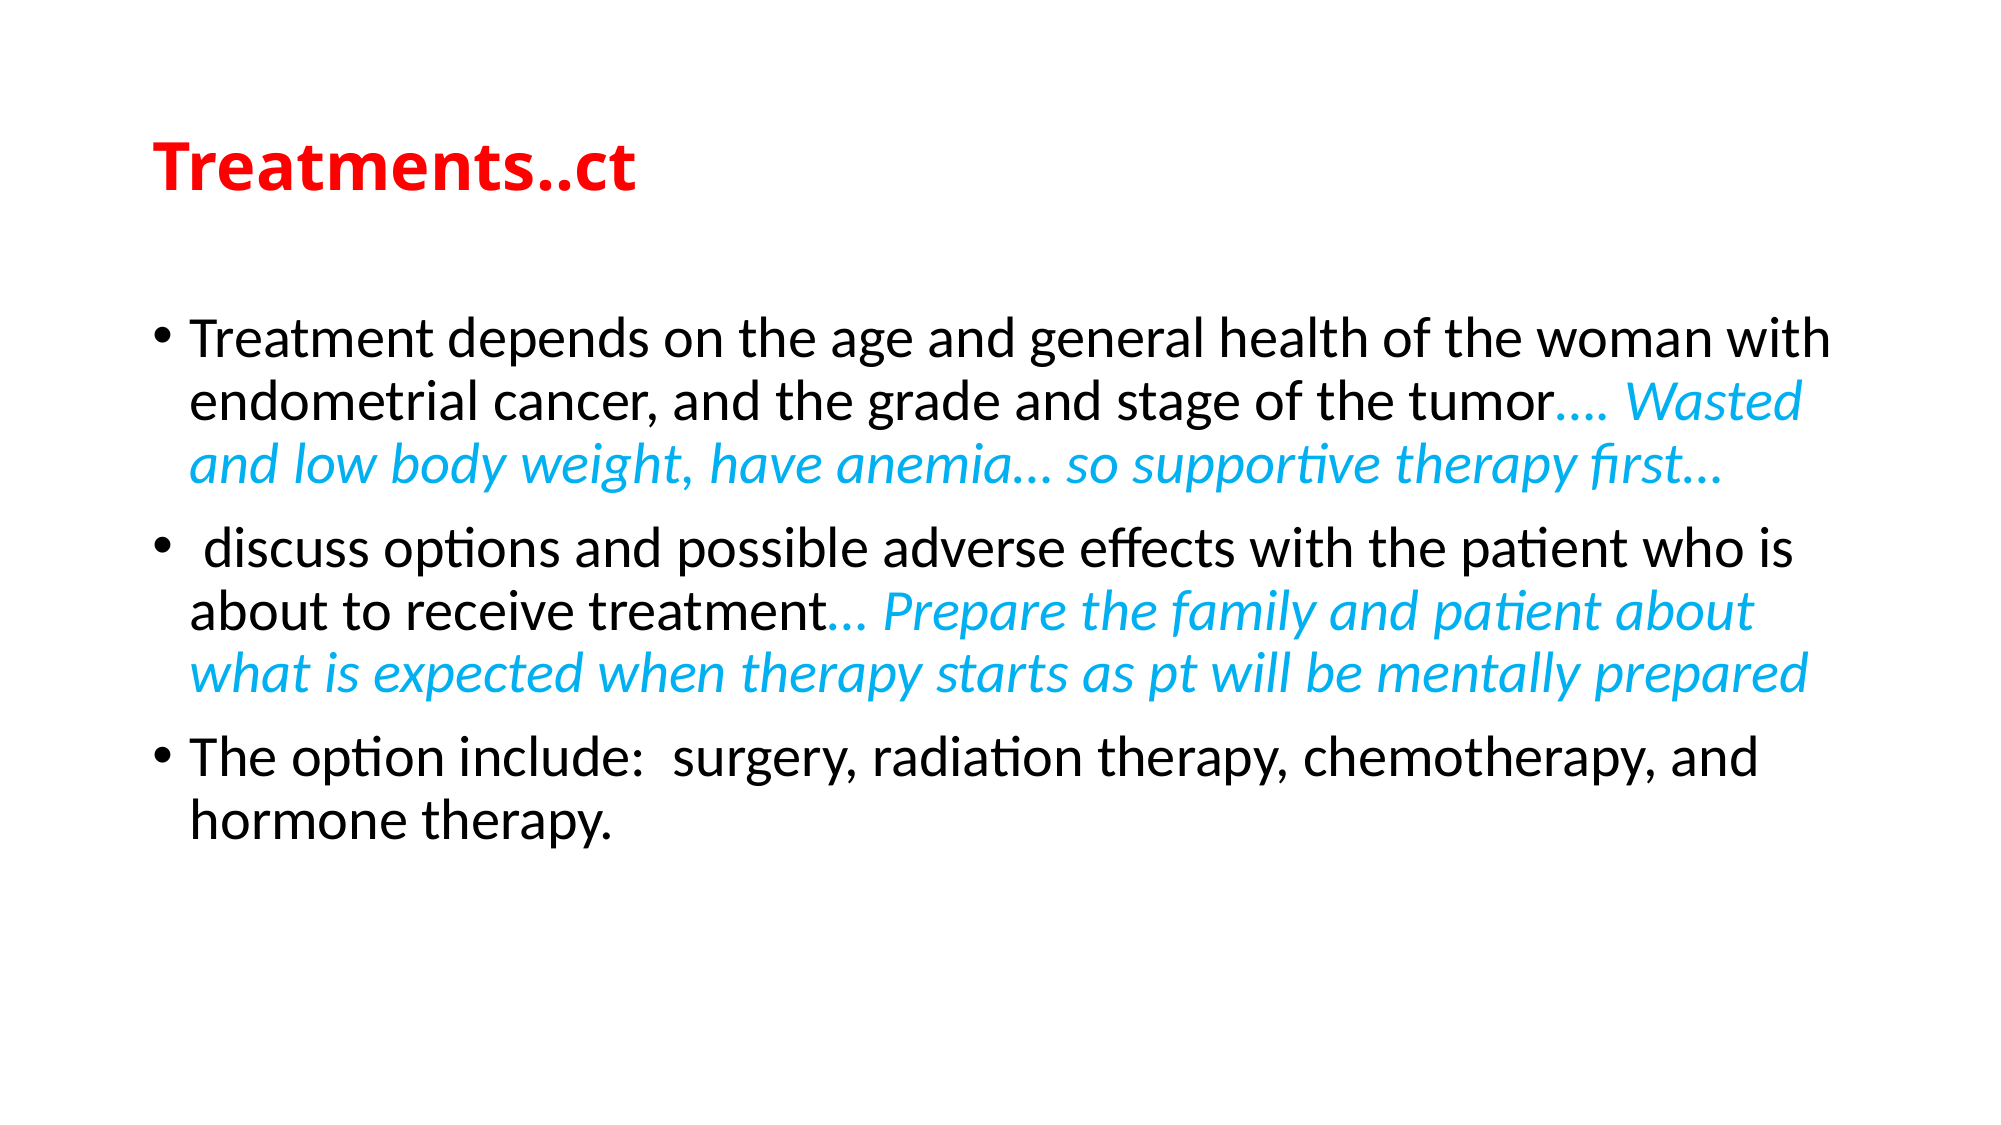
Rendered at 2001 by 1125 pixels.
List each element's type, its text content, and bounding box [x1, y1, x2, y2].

list Treatment depends on the age and general health of the woman with endometrial cancer, and the grade and stage of the tumor…. Wasted and low body weight, have anemia… so supportive therapy first… discuss options and possible adverse effects with the patient who is about to receive treatment… Prepare the family and patient about what is expected when therapy starts as pt will be mentally prepared The option include: surgery, radiation therapy, chemotherapy, and hormone therapy. [137, 299, 1863, 1014]
title Treatments..ct [137, 59, 1863, 278]
